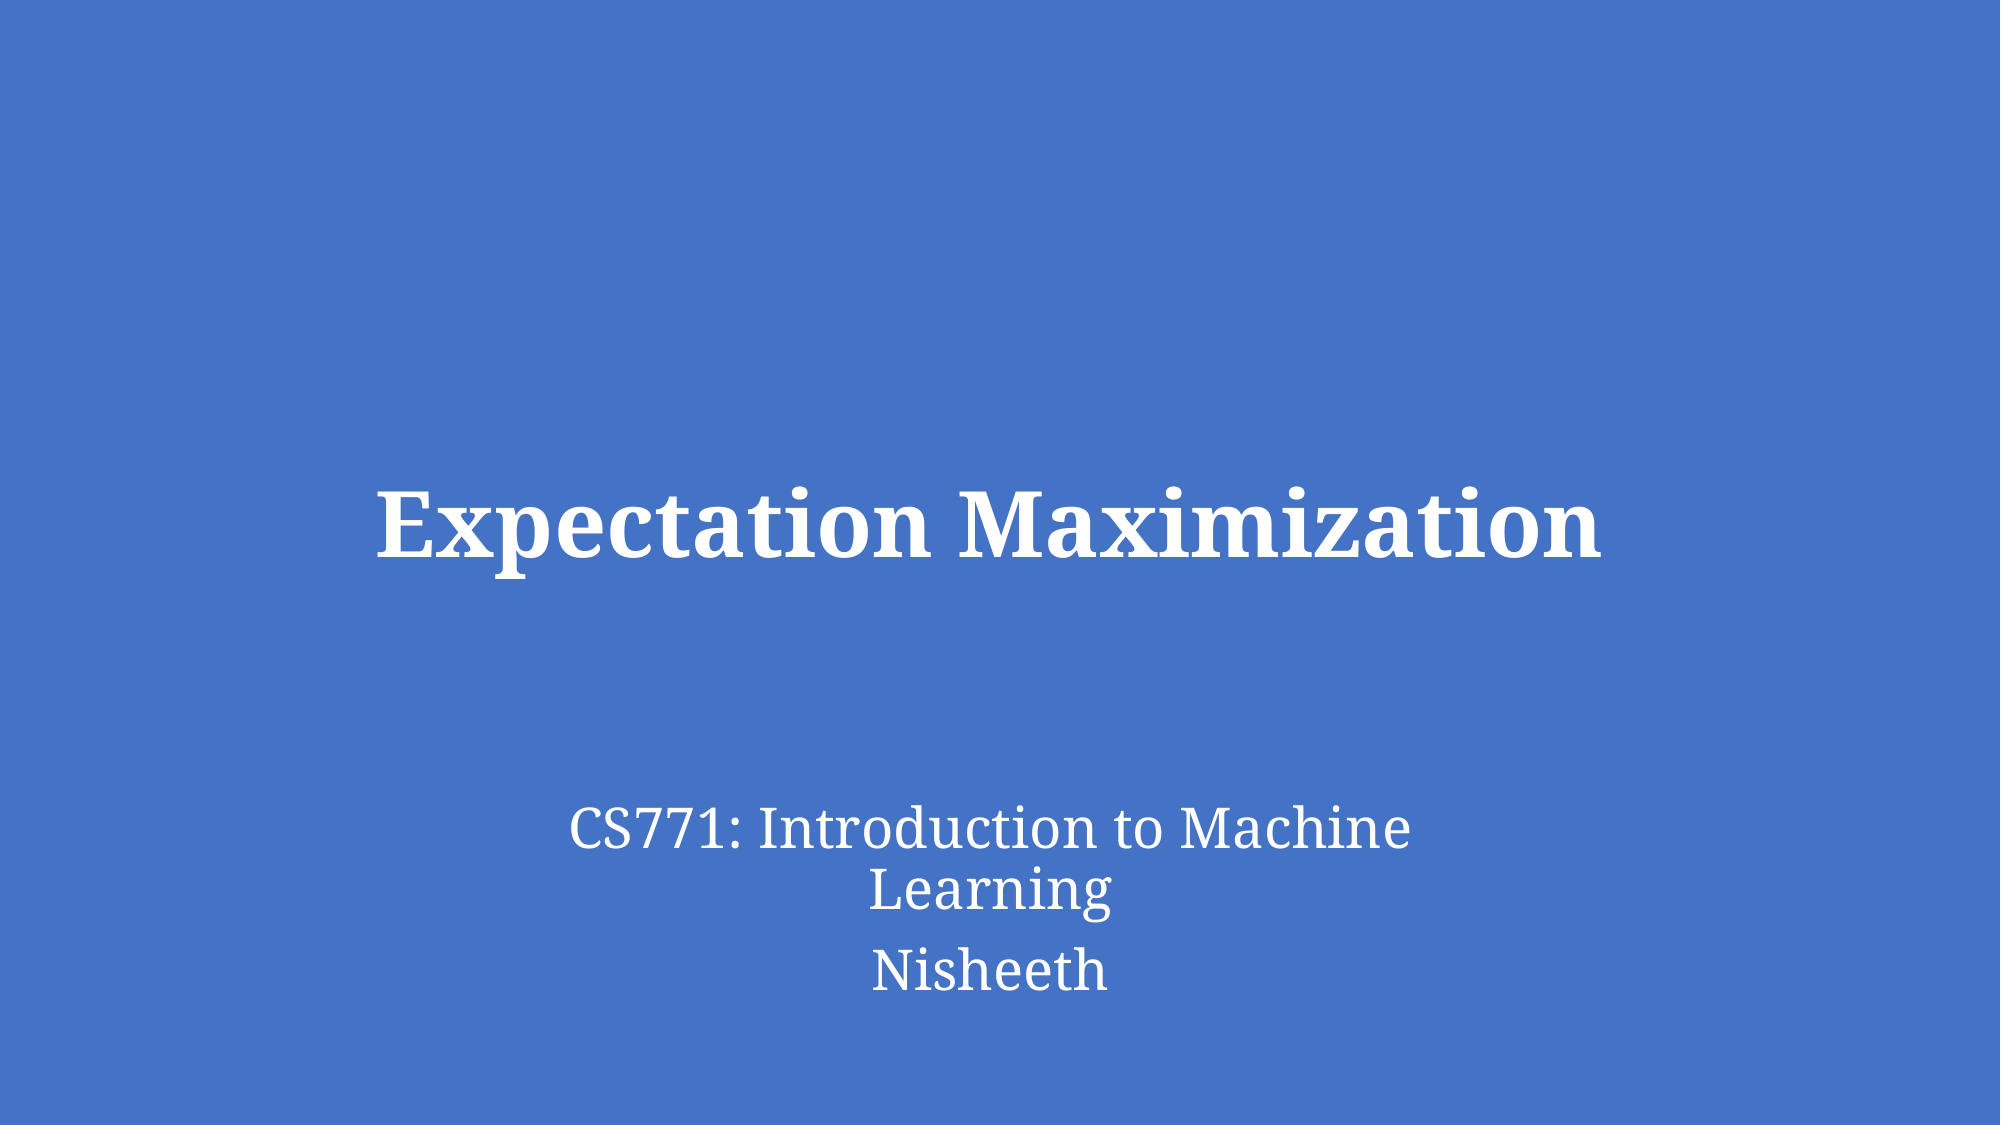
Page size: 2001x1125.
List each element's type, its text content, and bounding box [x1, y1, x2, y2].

subtitle CS771: Introduction to Machine Learning Nisheeth [475, 792, 1506, 928]
title Expectation Maximization [30, 484, 1951, 585]
